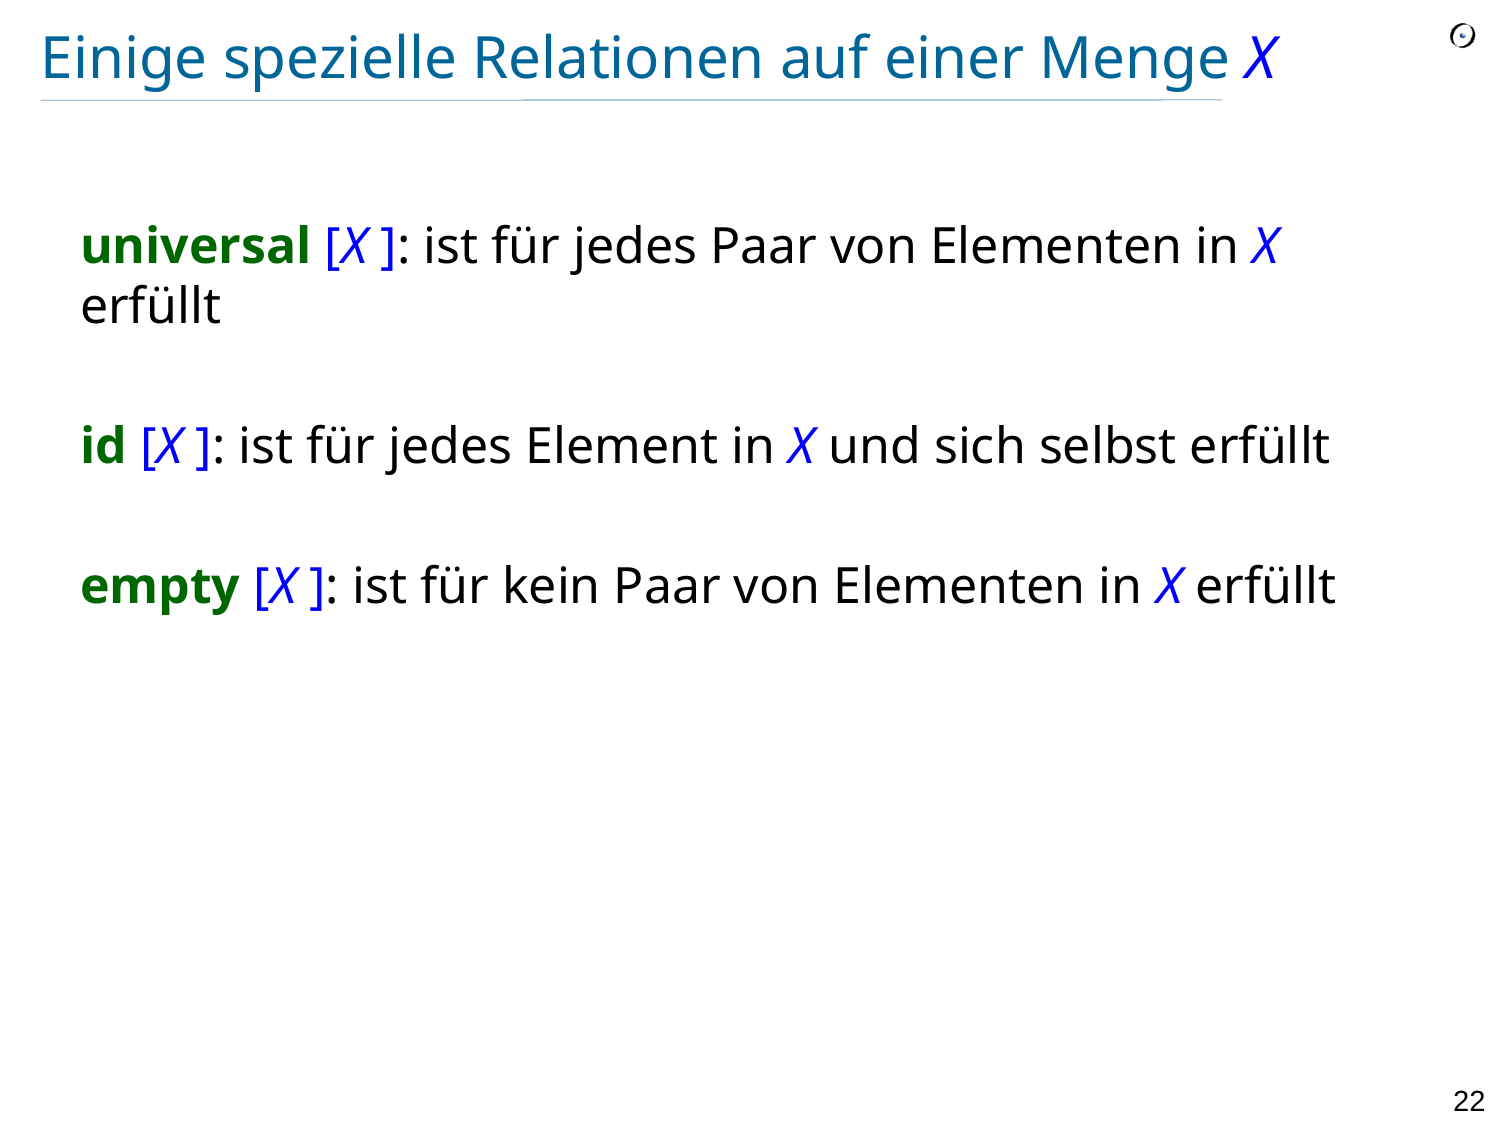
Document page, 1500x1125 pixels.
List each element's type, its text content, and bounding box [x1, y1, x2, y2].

picture [1449, 20, 1476, 49]
title Einige spezielle Relationen auf einer Menge X [40, 18, 1344, 91]
list universal [X ]: ist für jedes Paar von Elementen in X erfüllt id [X ]: ist für jedes Element in X und sich selbst erfüllt empty [X ]: ist für kein Paar von Elementen in X erfüllt [64, 205, 1430, 782]
